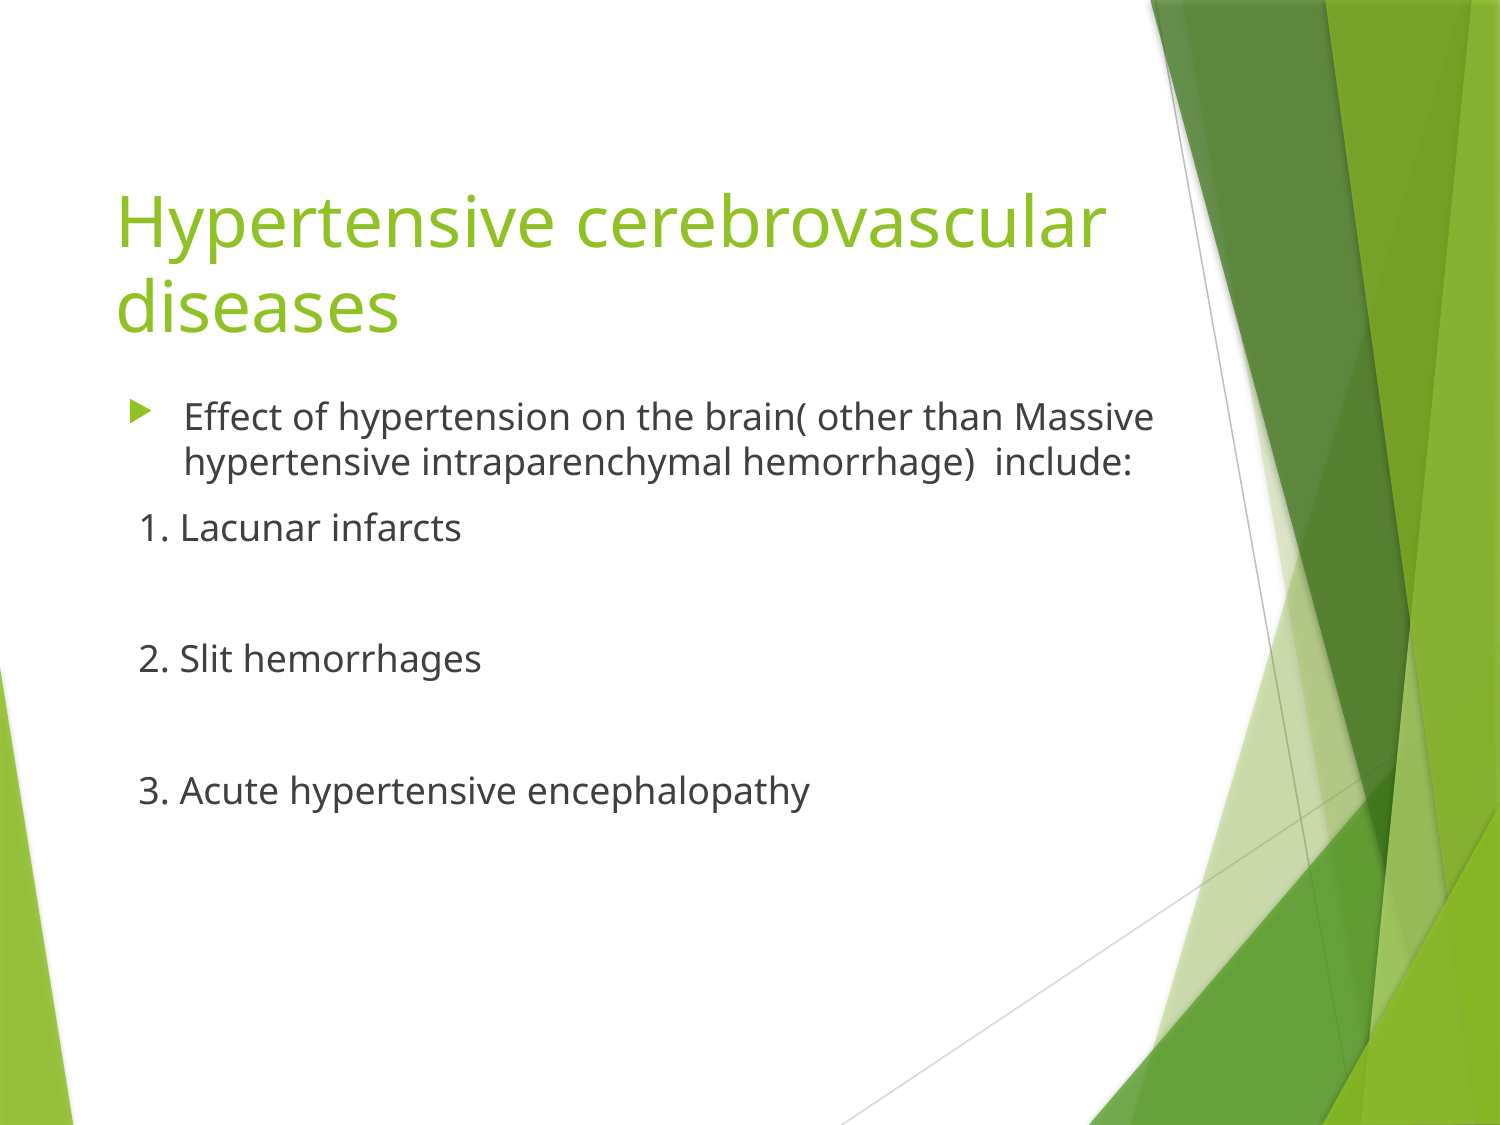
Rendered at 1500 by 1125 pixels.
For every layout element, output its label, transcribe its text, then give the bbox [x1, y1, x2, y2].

list Effect of hypertension on the brain( other than Massive hypertensive intraparenchymal hemorrhage) include: 1. Lacunar infarcts 2. Slit hemorrhages 3. Acute hypertensive encephalopathy [112, 385, 1341, 957]
title Hypertensive cerebrovascular diseases [100, 168, 1324, 357]
